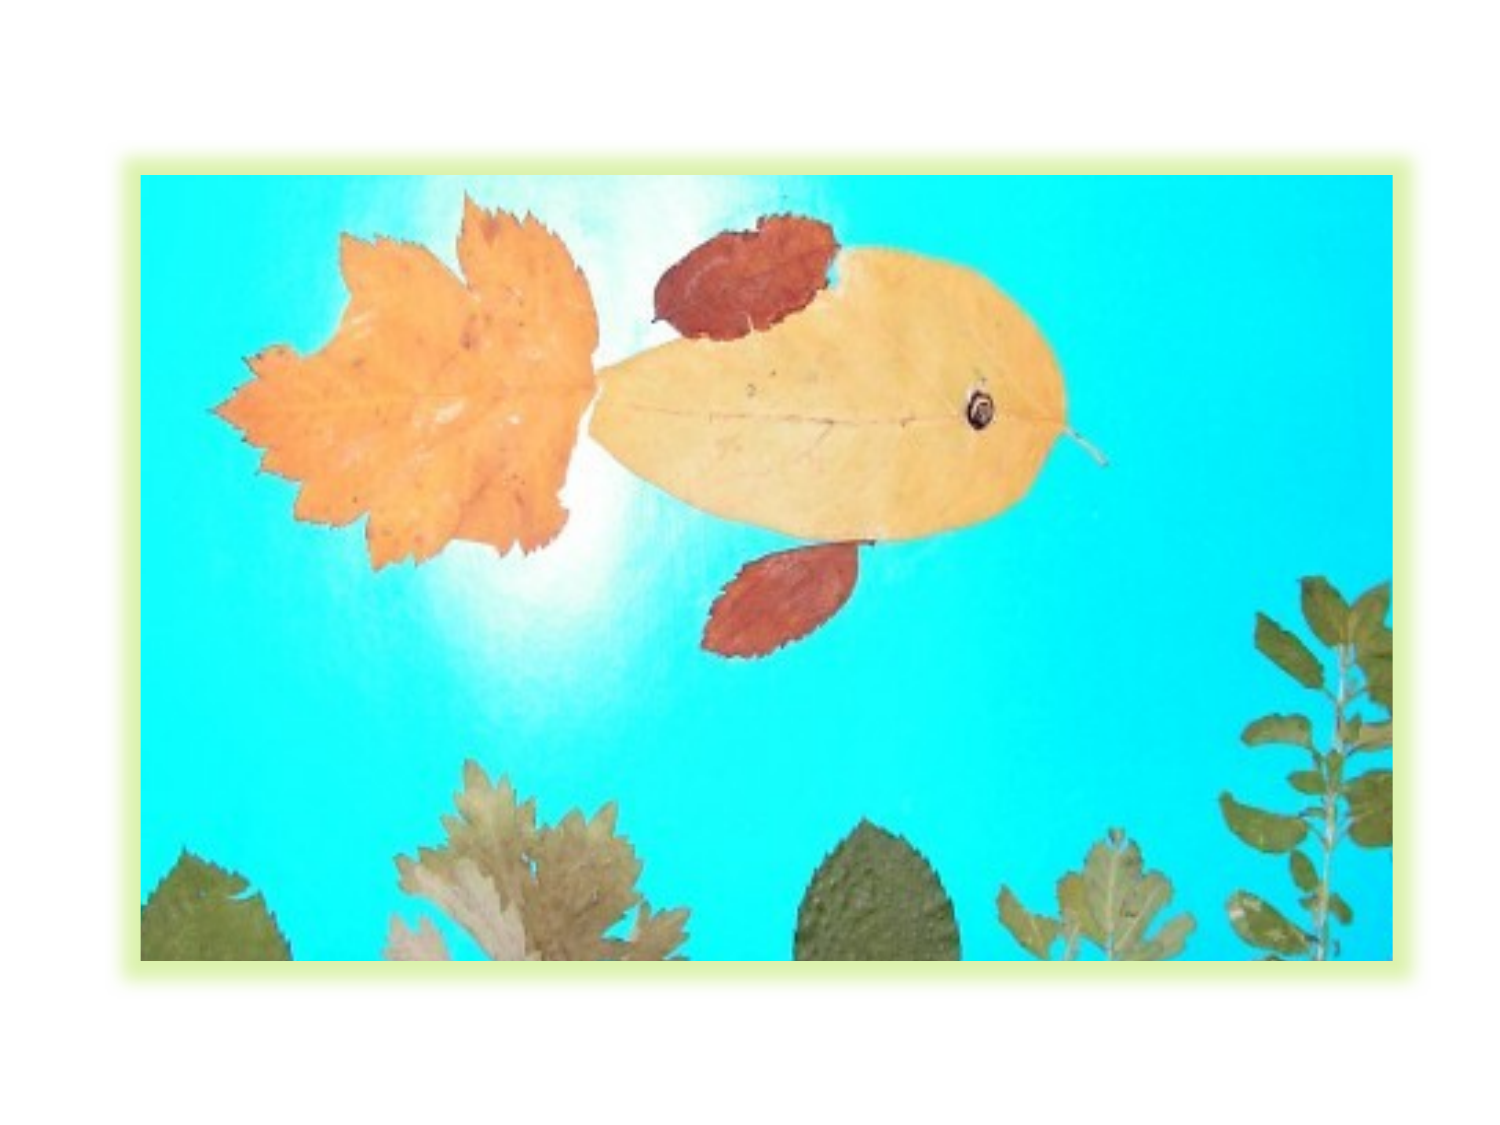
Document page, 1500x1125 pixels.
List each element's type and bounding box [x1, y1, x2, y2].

picture [140, 175, 1393, 962]
